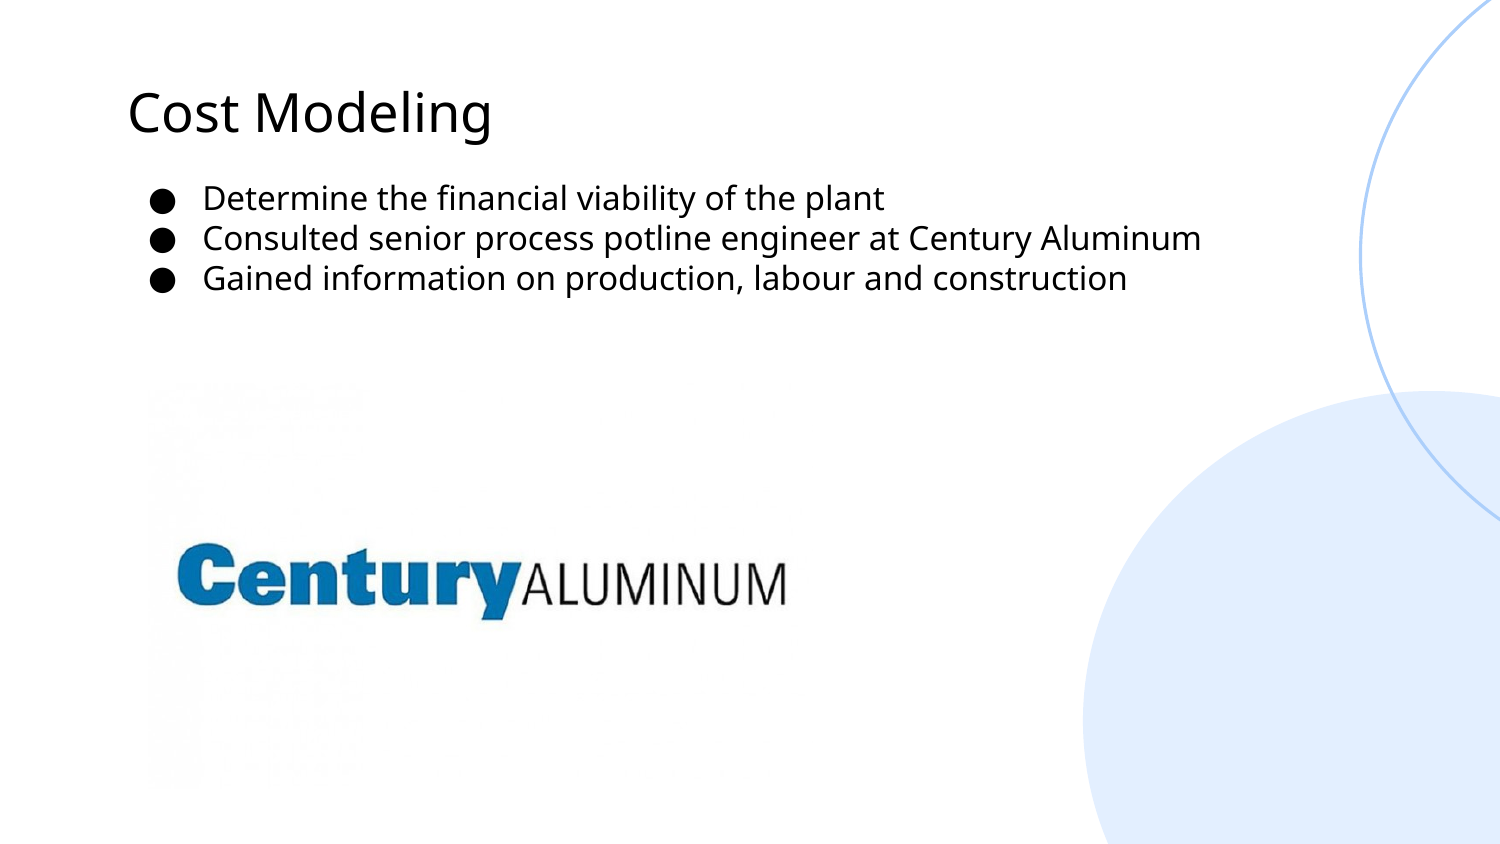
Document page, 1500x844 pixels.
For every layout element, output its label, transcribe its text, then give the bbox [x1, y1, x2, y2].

list Determine the financial viability of the plant Consulted senior process potline engineer at Century Aluminum Gained information on production, labour and construction [112, 162, 1311, 682]
title Cost Modeling [112, 71, 1249, 159]
picture [148, 383, 813, 790]
